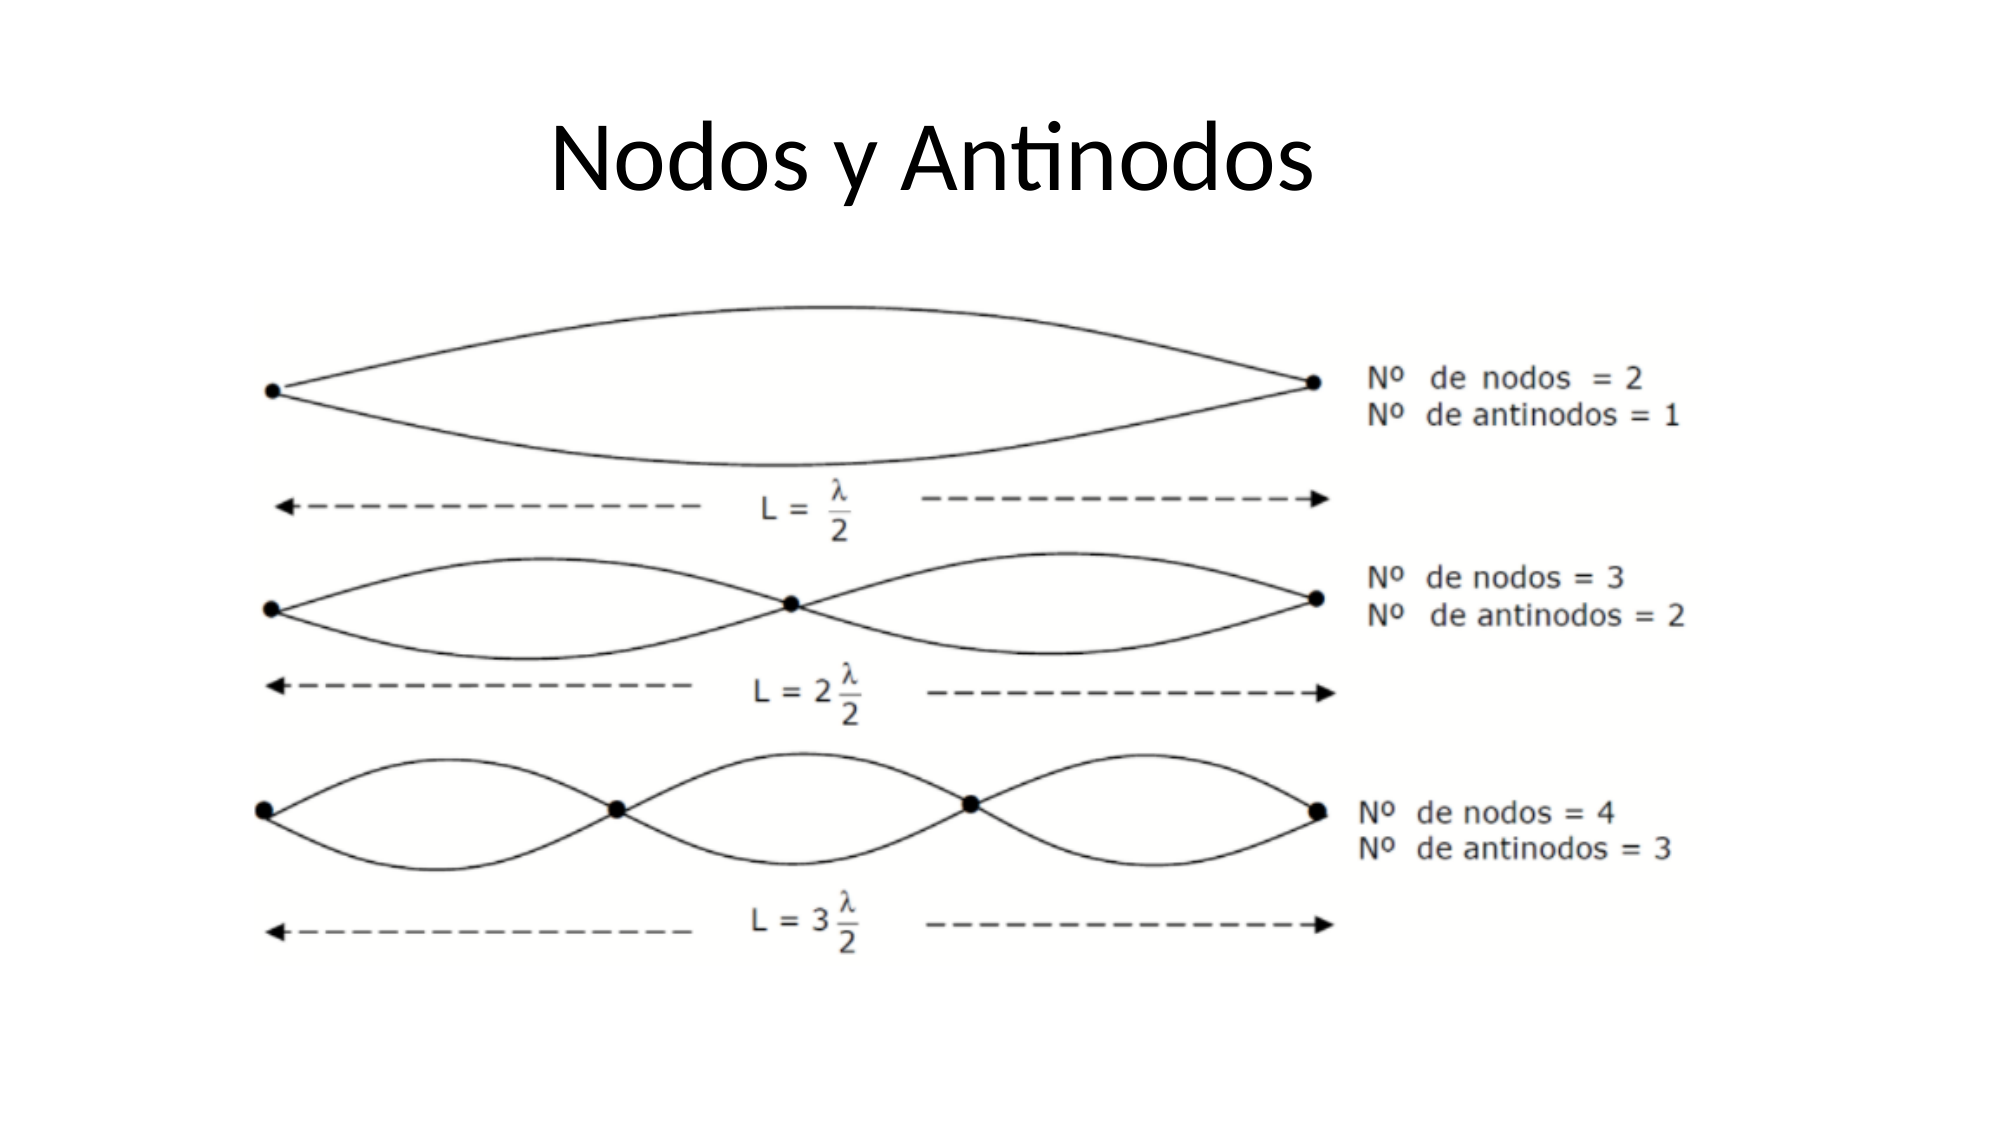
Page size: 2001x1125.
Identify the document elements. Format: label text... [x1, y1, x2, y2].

text_box Nodos y Antinodos [317, 82, 1547, 218]
picture [123, 290, 1914, 972]
